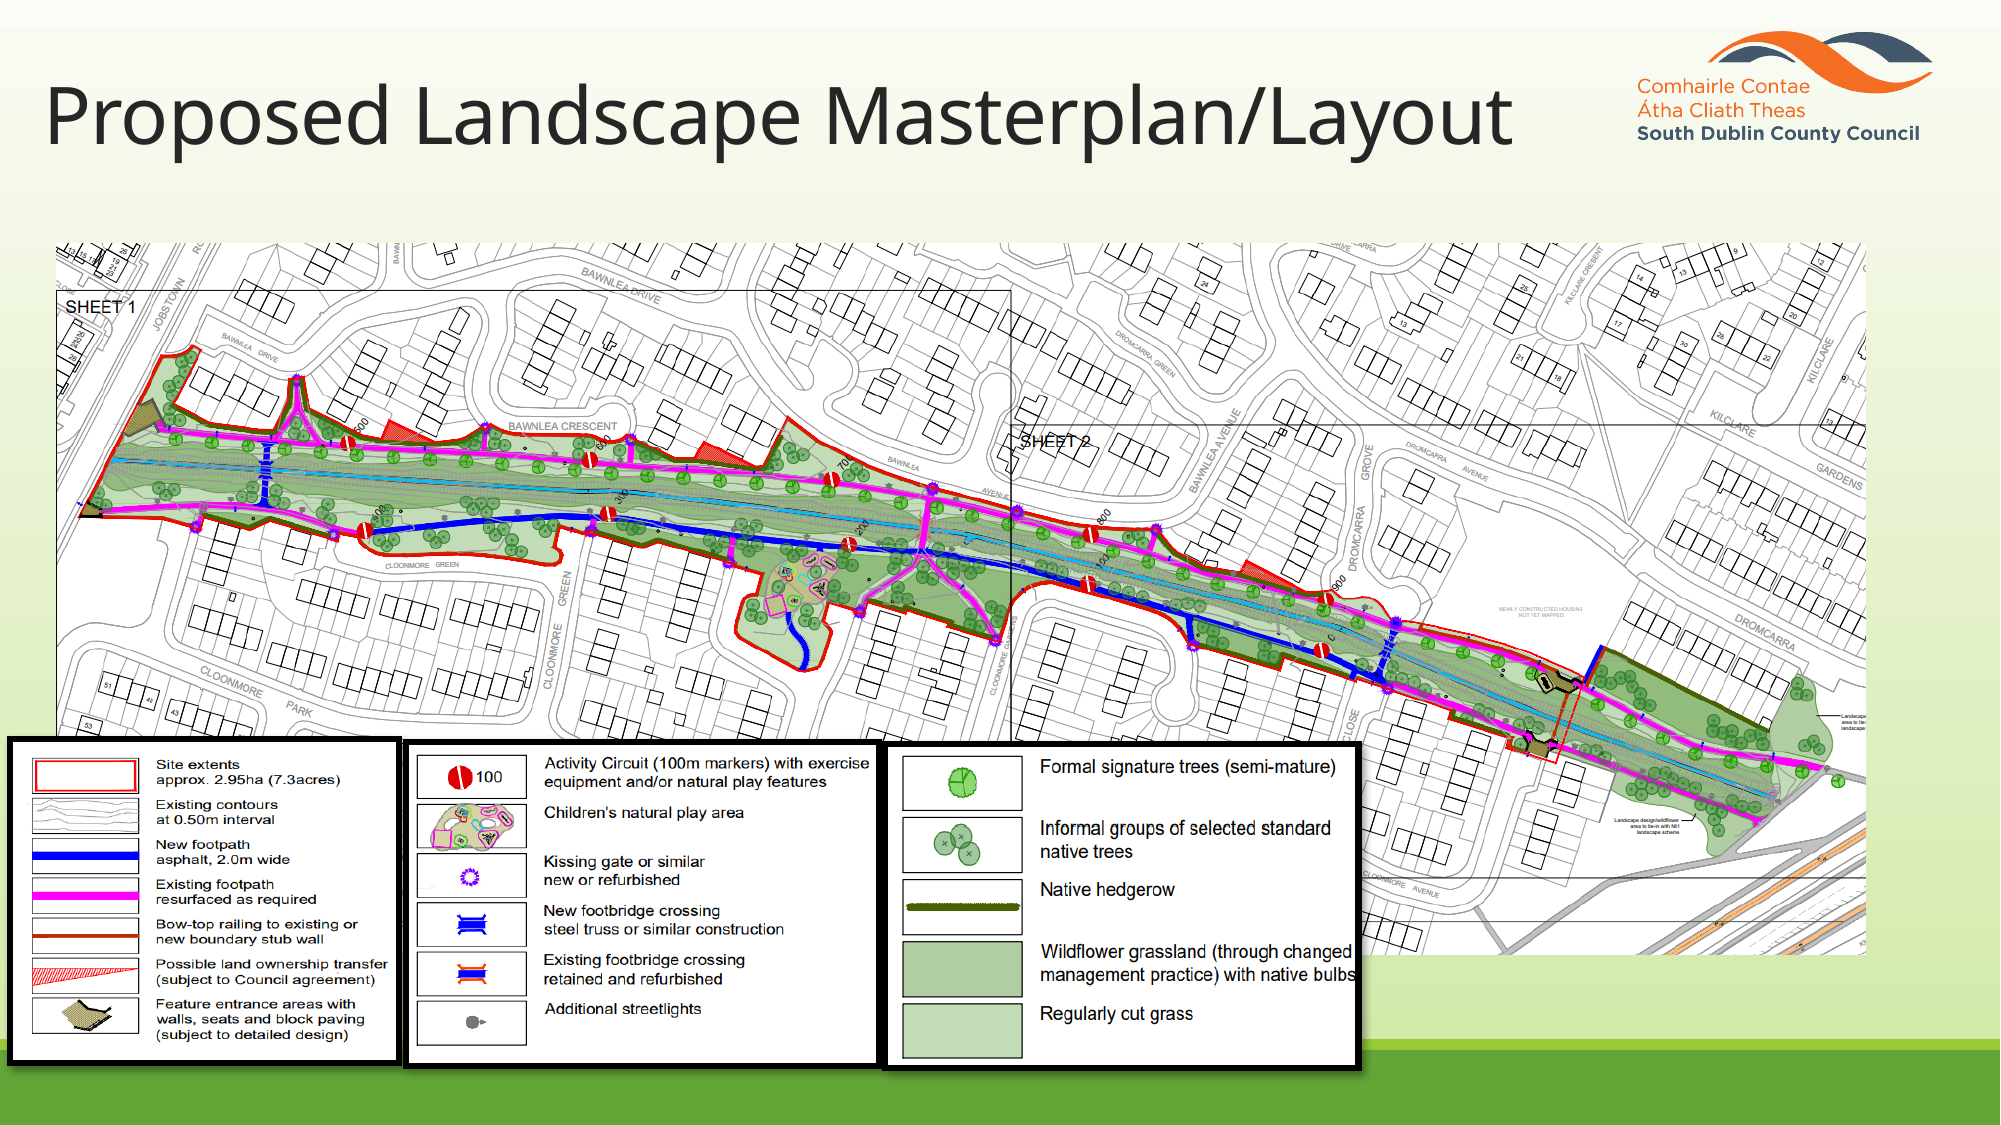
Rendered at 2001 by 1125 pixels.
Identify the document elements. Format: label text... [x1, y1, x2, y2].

text_box [0, 0, 2000, 1038]
text_box [0, 1038, 5, 1049]
picture [12, 243, 1867, 1066]
title Proposed Landscape Masterplan/Layout [28, 29, 1609, 168]
text_box [0, 1049, 2000, 1125]
picture [1605, 5, 1972, 150]
text_box [1371, 1038, 2000, 1049]
